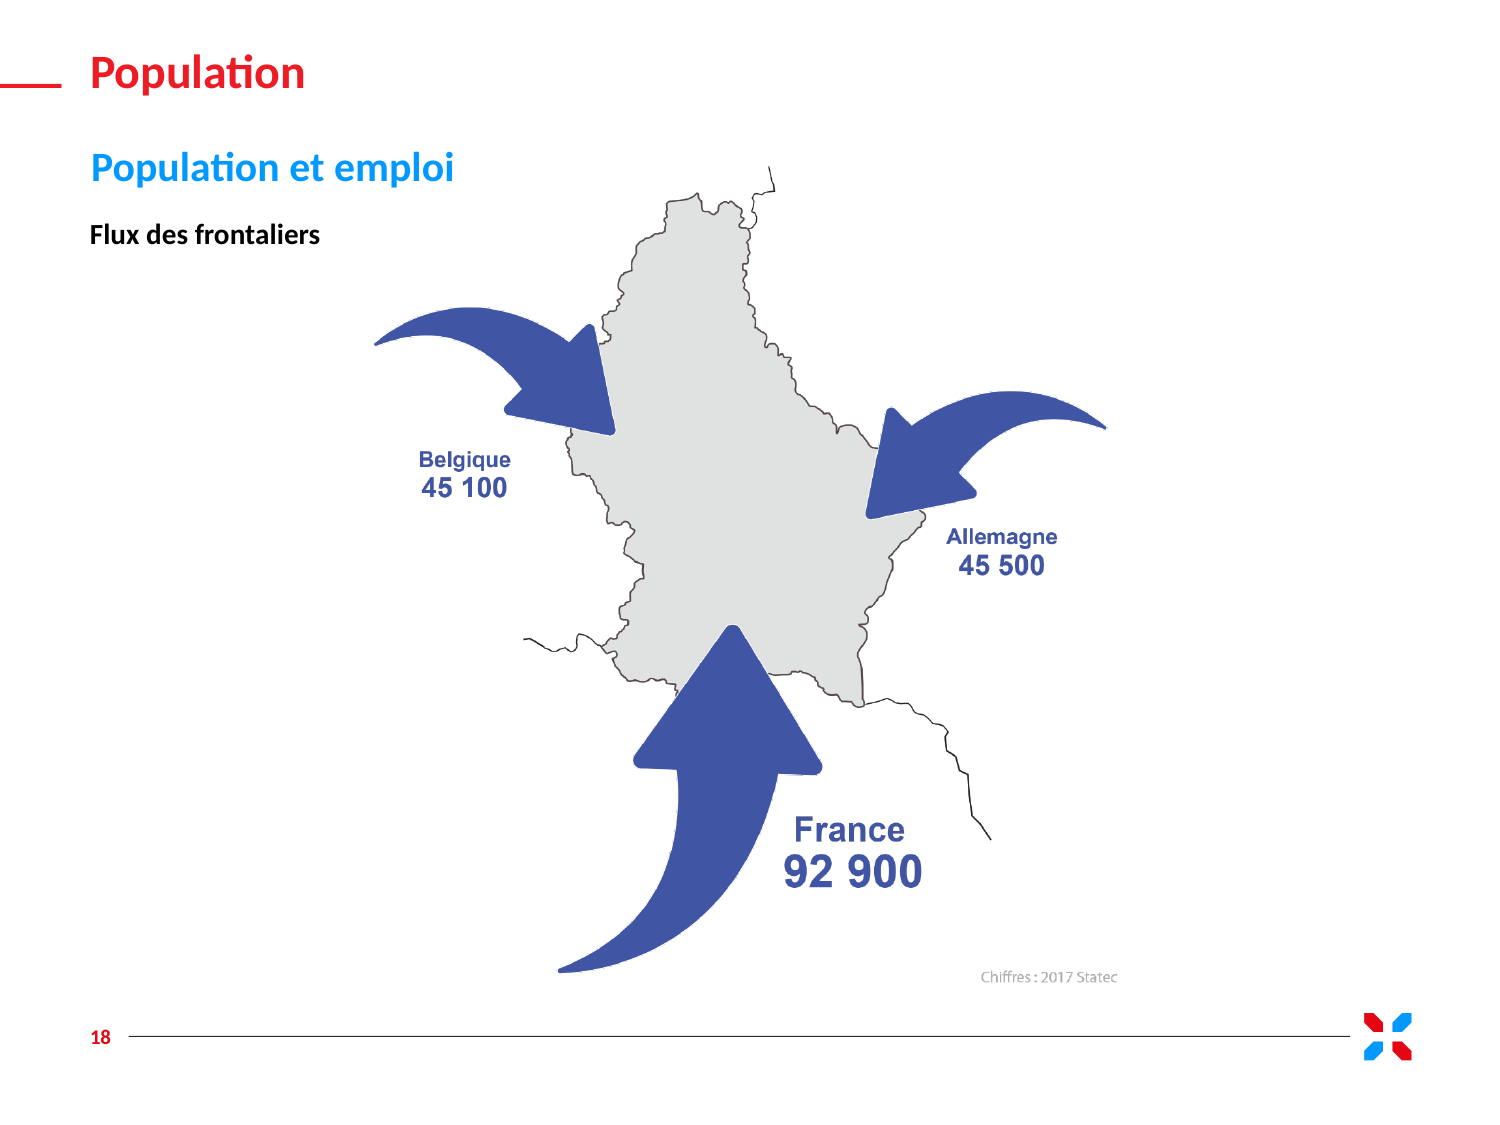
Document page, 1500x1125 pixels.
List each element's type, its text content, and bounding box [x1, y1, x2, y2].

text_box Flux des frontaliers [74, 207, 342, 258]
list Population [75, 53, 1415, 133]
text_box Population et emploi [76, 132, 345, 198]
picture [0, 0, 1500, 1125]
